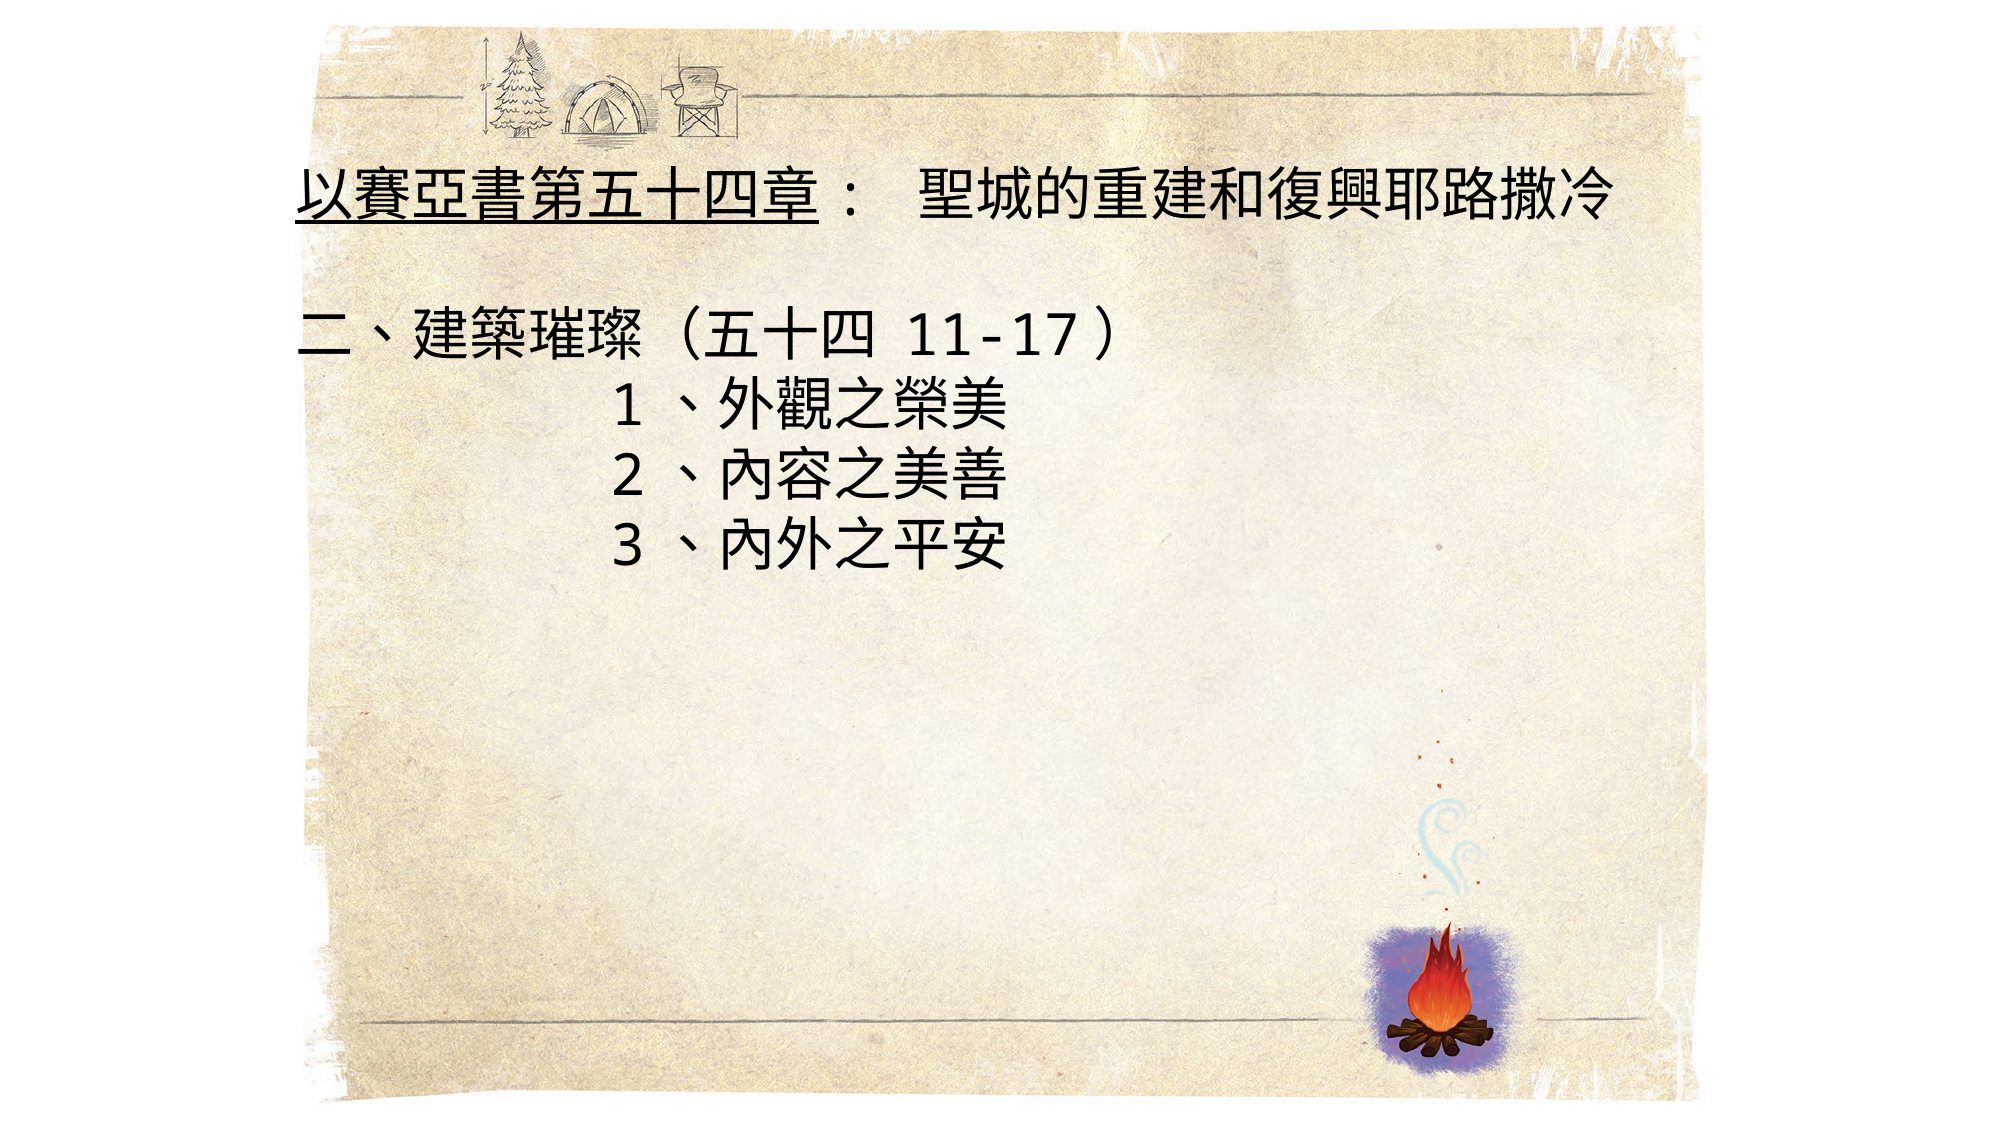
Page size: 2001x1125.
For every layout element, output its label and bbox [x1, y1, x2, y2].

picture [280, 0, 1739, 1125]
